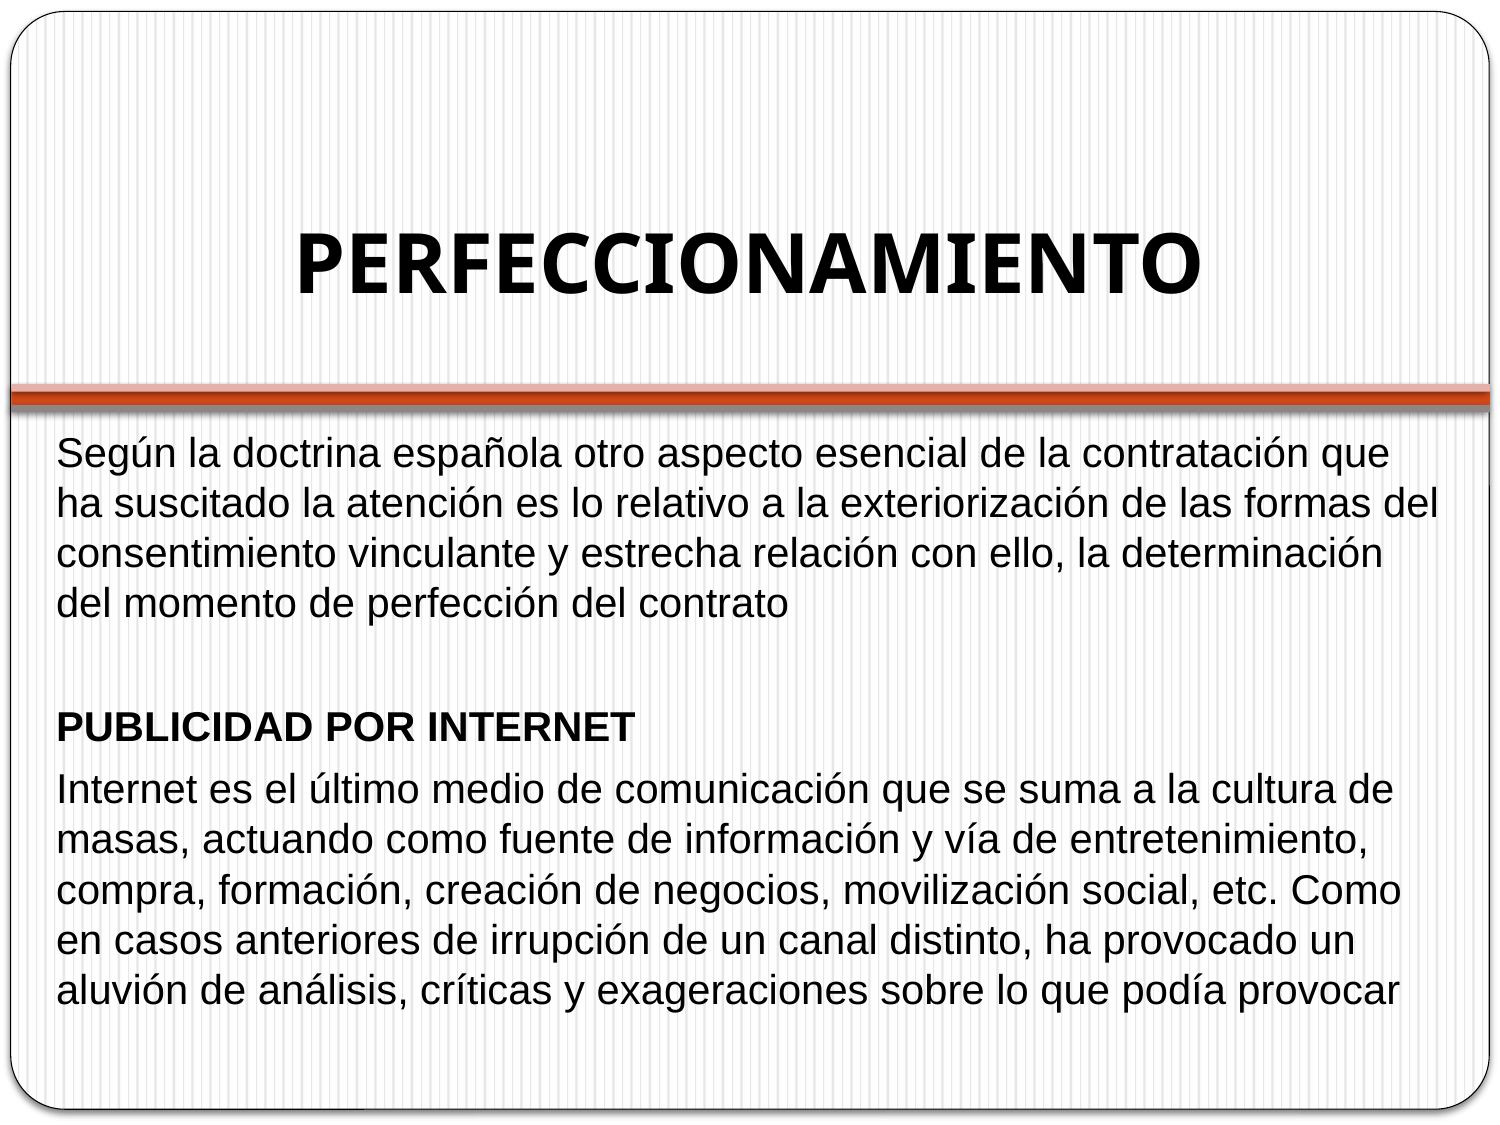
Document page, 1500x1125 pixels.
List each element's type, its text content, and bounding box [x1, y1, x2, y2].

title PERFECCIONAMIENTO [112, 101, 1388, 326]
list Según la doctrina española otro aspecto esencial de la contratación que ha suscitado la atención es lo relativo a la exteriorización de las formas del consentimiento vinculante y estrecha relación con ello, la determinación del momento de perfección del contrato PUBLICIDAD POR INTERNET Internet es el último medio de comunicación que se suma a la cultura de masas, actuando como fuente de información y vía de entretenimiento, compra, formación, creación de negocios, movilización social, etc. Como en casos anteriores de irrupción de un canal distinto, ha provocado un aluvión de análisis, críticas y exageraciones sobre lo que podía provocar [41, 417, 1459, 1094]
